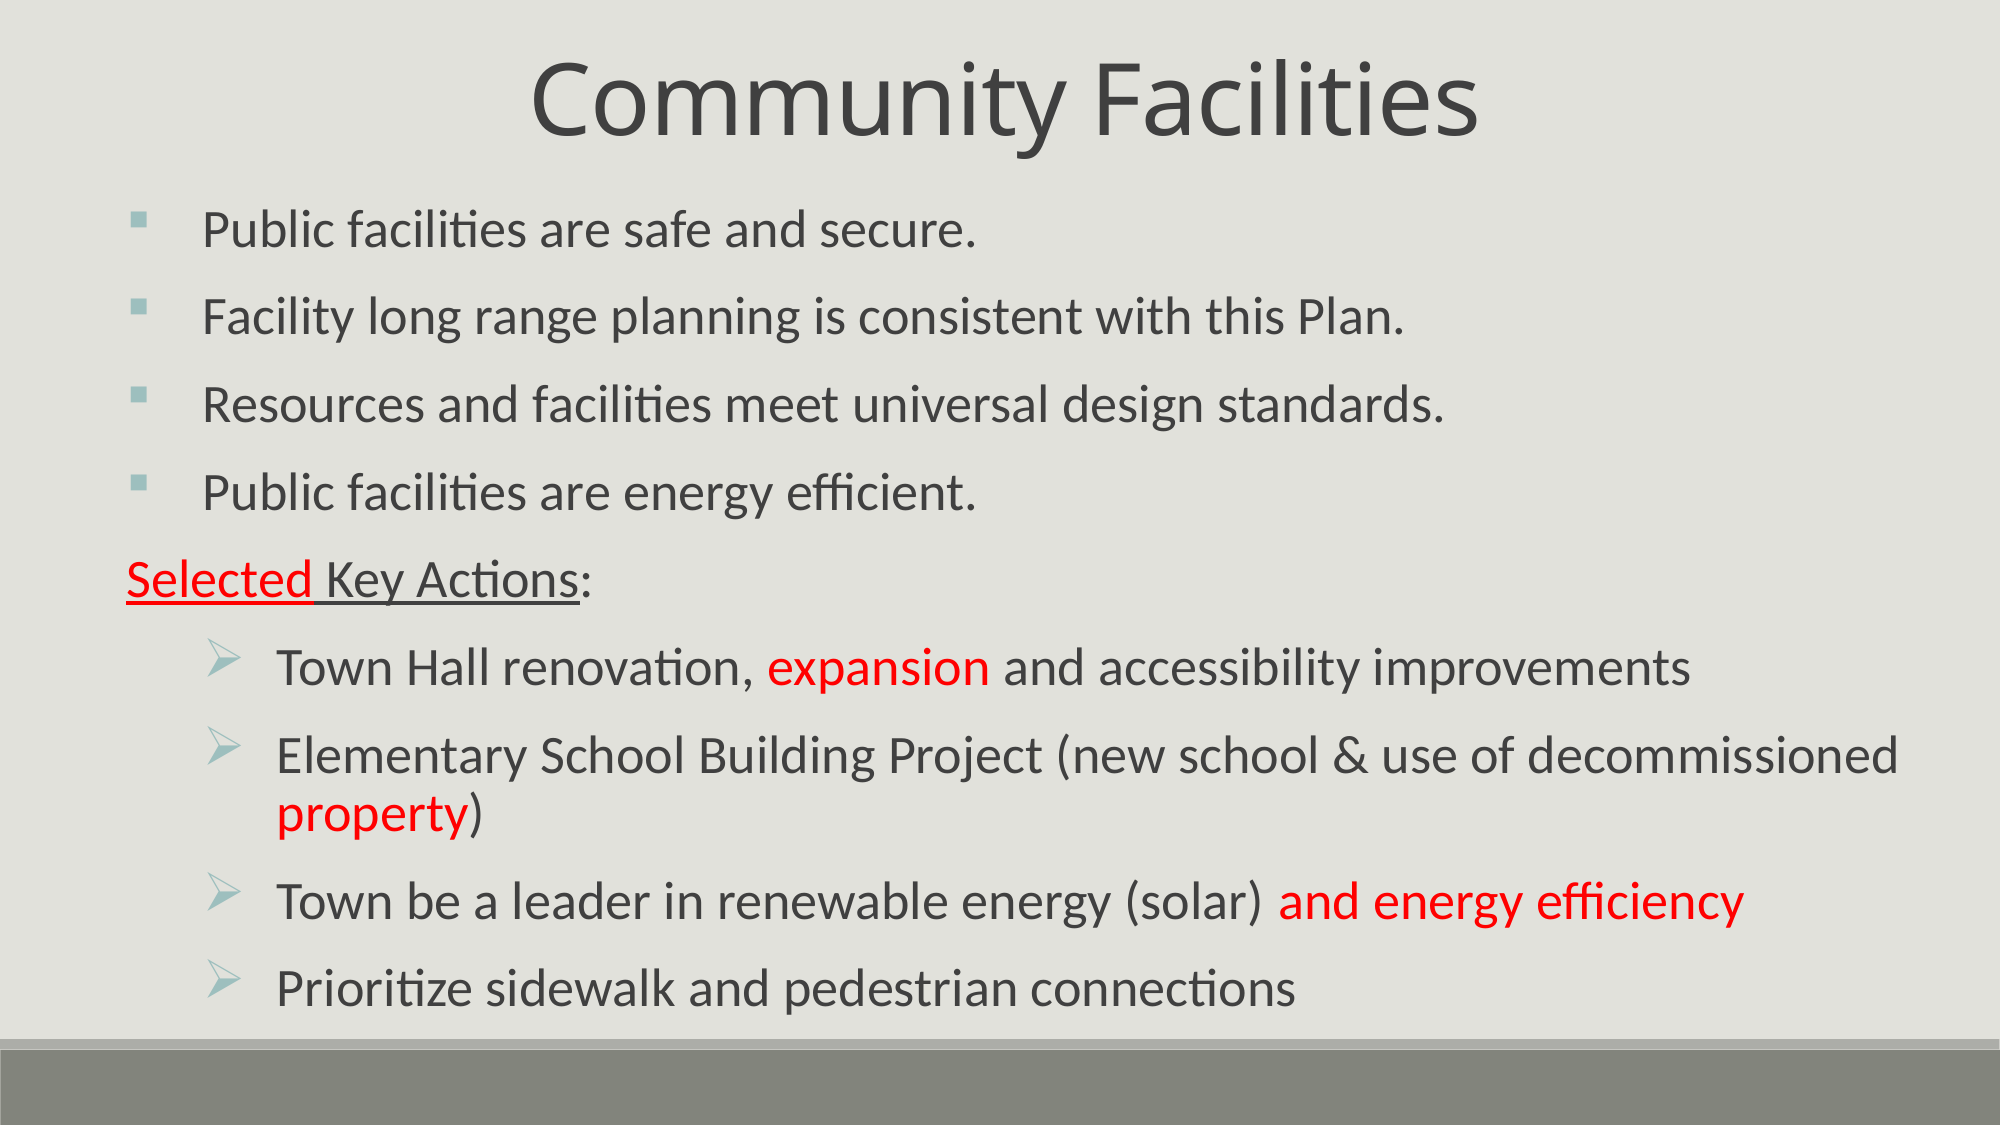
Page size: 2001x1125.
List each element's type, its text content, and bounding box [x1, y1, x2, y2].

text_box Public facilities are safe and secure. Facility long range planning is consistent with this Plan. Resources and facilities meet universal design standards. Public facilities are energy efficient. Selected Key Actions: Town Hall renovation, expansion and accessibility improvements Elementary School Building Project (new school & use of decommissioned property) Town be a leader in renewable energy (solar) and energy efficiency Prioritize sidewalk and pedestrian connections [111, 193, 1932, 1048]
text_box Community Facilities [179, 46, 1830, 193]
